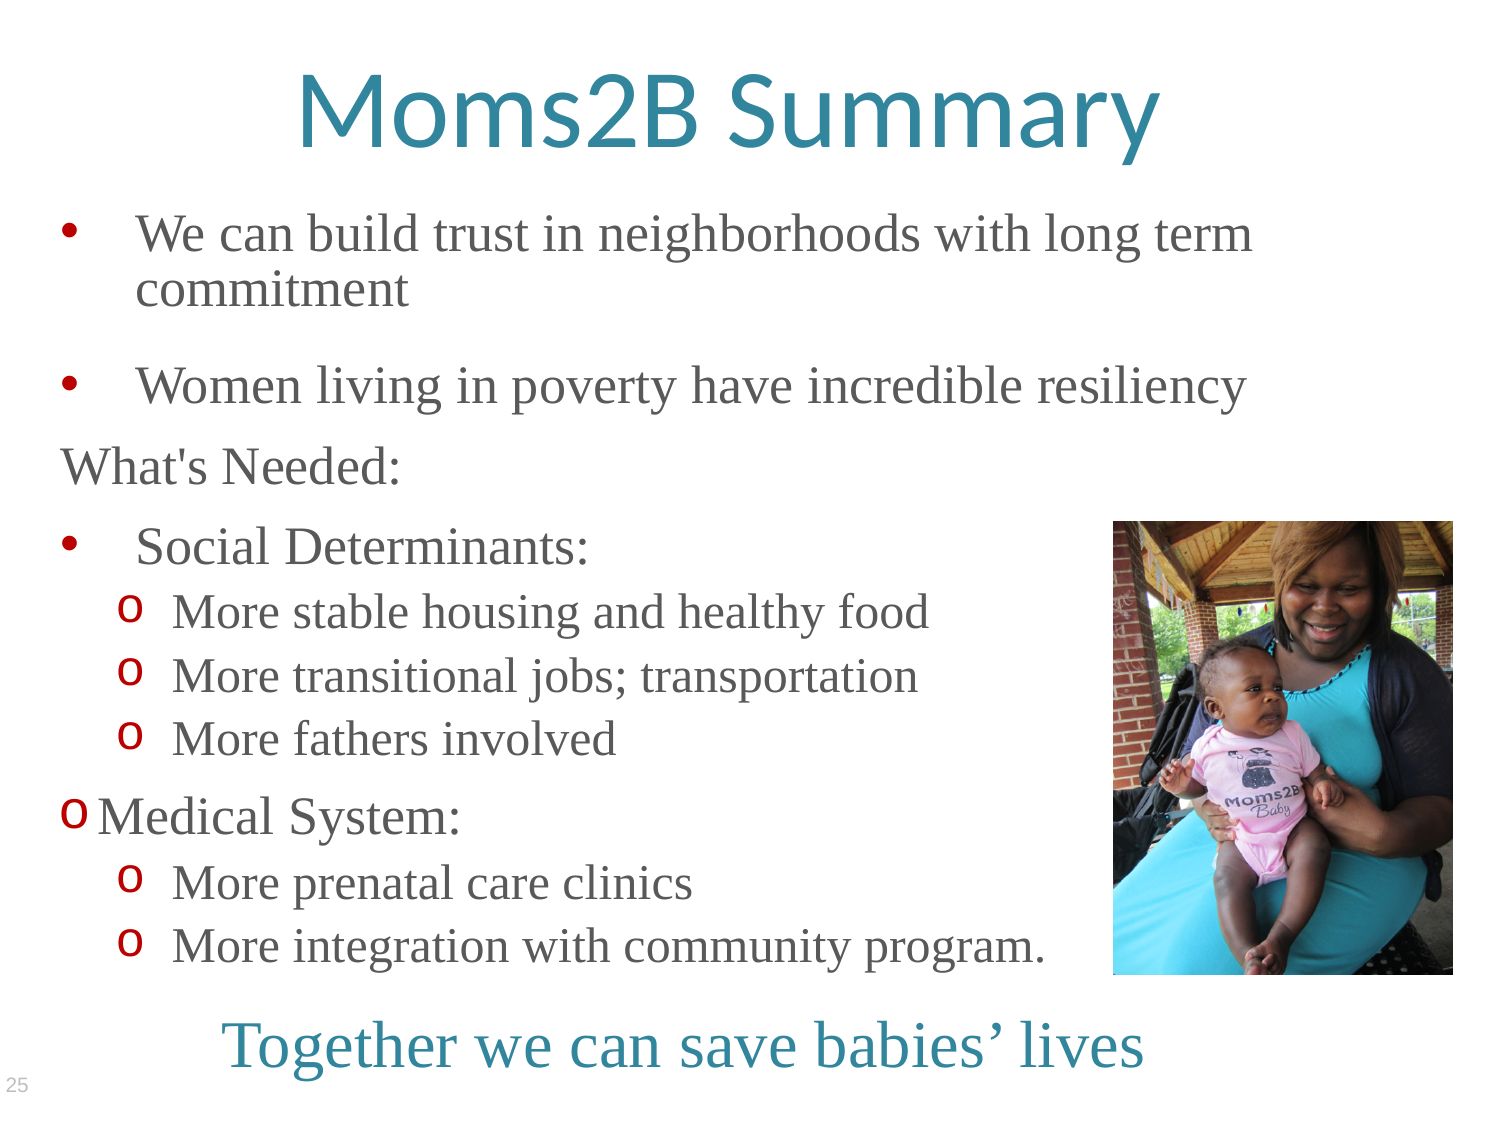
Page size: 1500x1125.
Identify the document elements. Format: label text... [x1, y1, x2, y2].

picture [1112, 521, 1453, 975]
text_box Together we can save babies’ lives [206, 993, 1179, 1089]
slide_number 25 [5, 1058, 86, 1098]
text_box Moms2B Summary [274, 27, 1182, 177]
text_box We can build trust in neighborhoods with long term commitment Women living in poverty have incredible resiliency What's Needed: Social Determinants: More stable housing and healthy food More transitional jobs; transportation More fathers involved Medical System: More prenatal care clinics More integration with community program. [43, 200, 1453, 1029]
